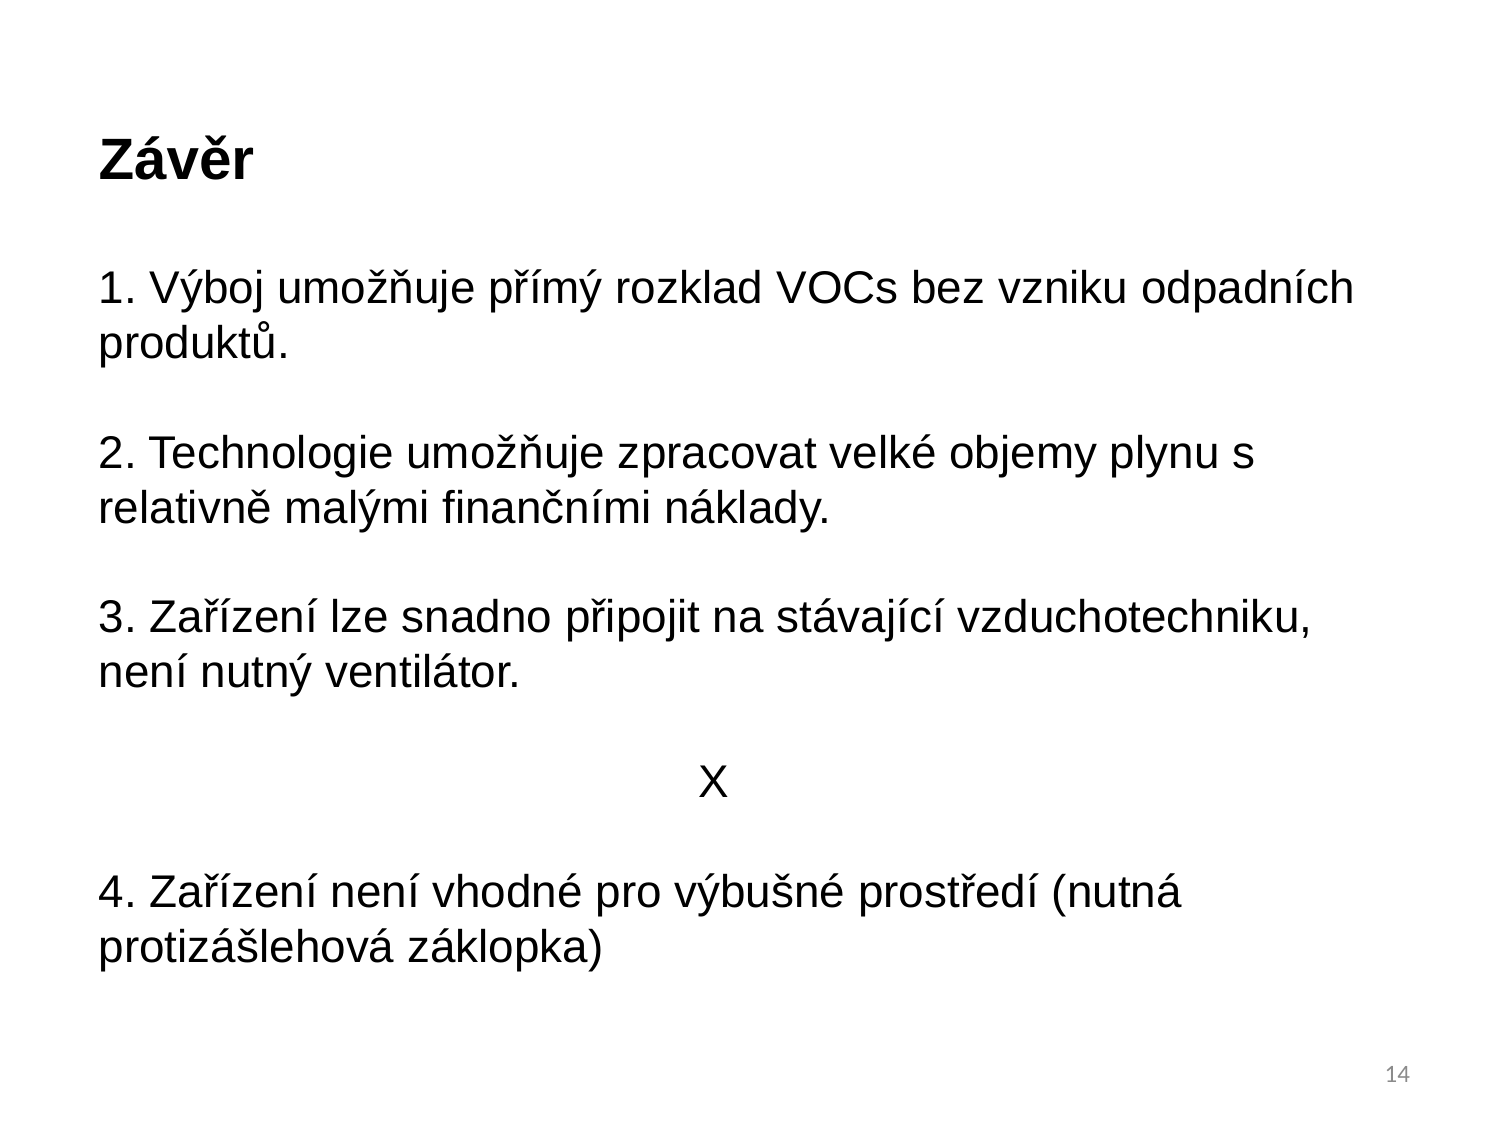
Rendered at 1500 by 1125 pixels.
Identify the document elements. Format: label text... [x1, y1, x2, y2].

text_box 1. Výboj umožňuje přímý rozklad VOCs bez vzniku odpadních produktů. 2. Technologie umožňuje zpracovat velké objemy plynu s relativně malými finančními náklady. 3. Zařízení lze snadno připojit na stávající vzduchotechniku, není nutný ventilátor. X 4. Zařízení není vhodné pro výbušné prostředí (nutná protizášlehová záklopka) [83, 249, 1428, 1035]
text_box Závěr [83, 114, 375, 199]
slide_number 14 [1074, 1042, 1425, 1103]
